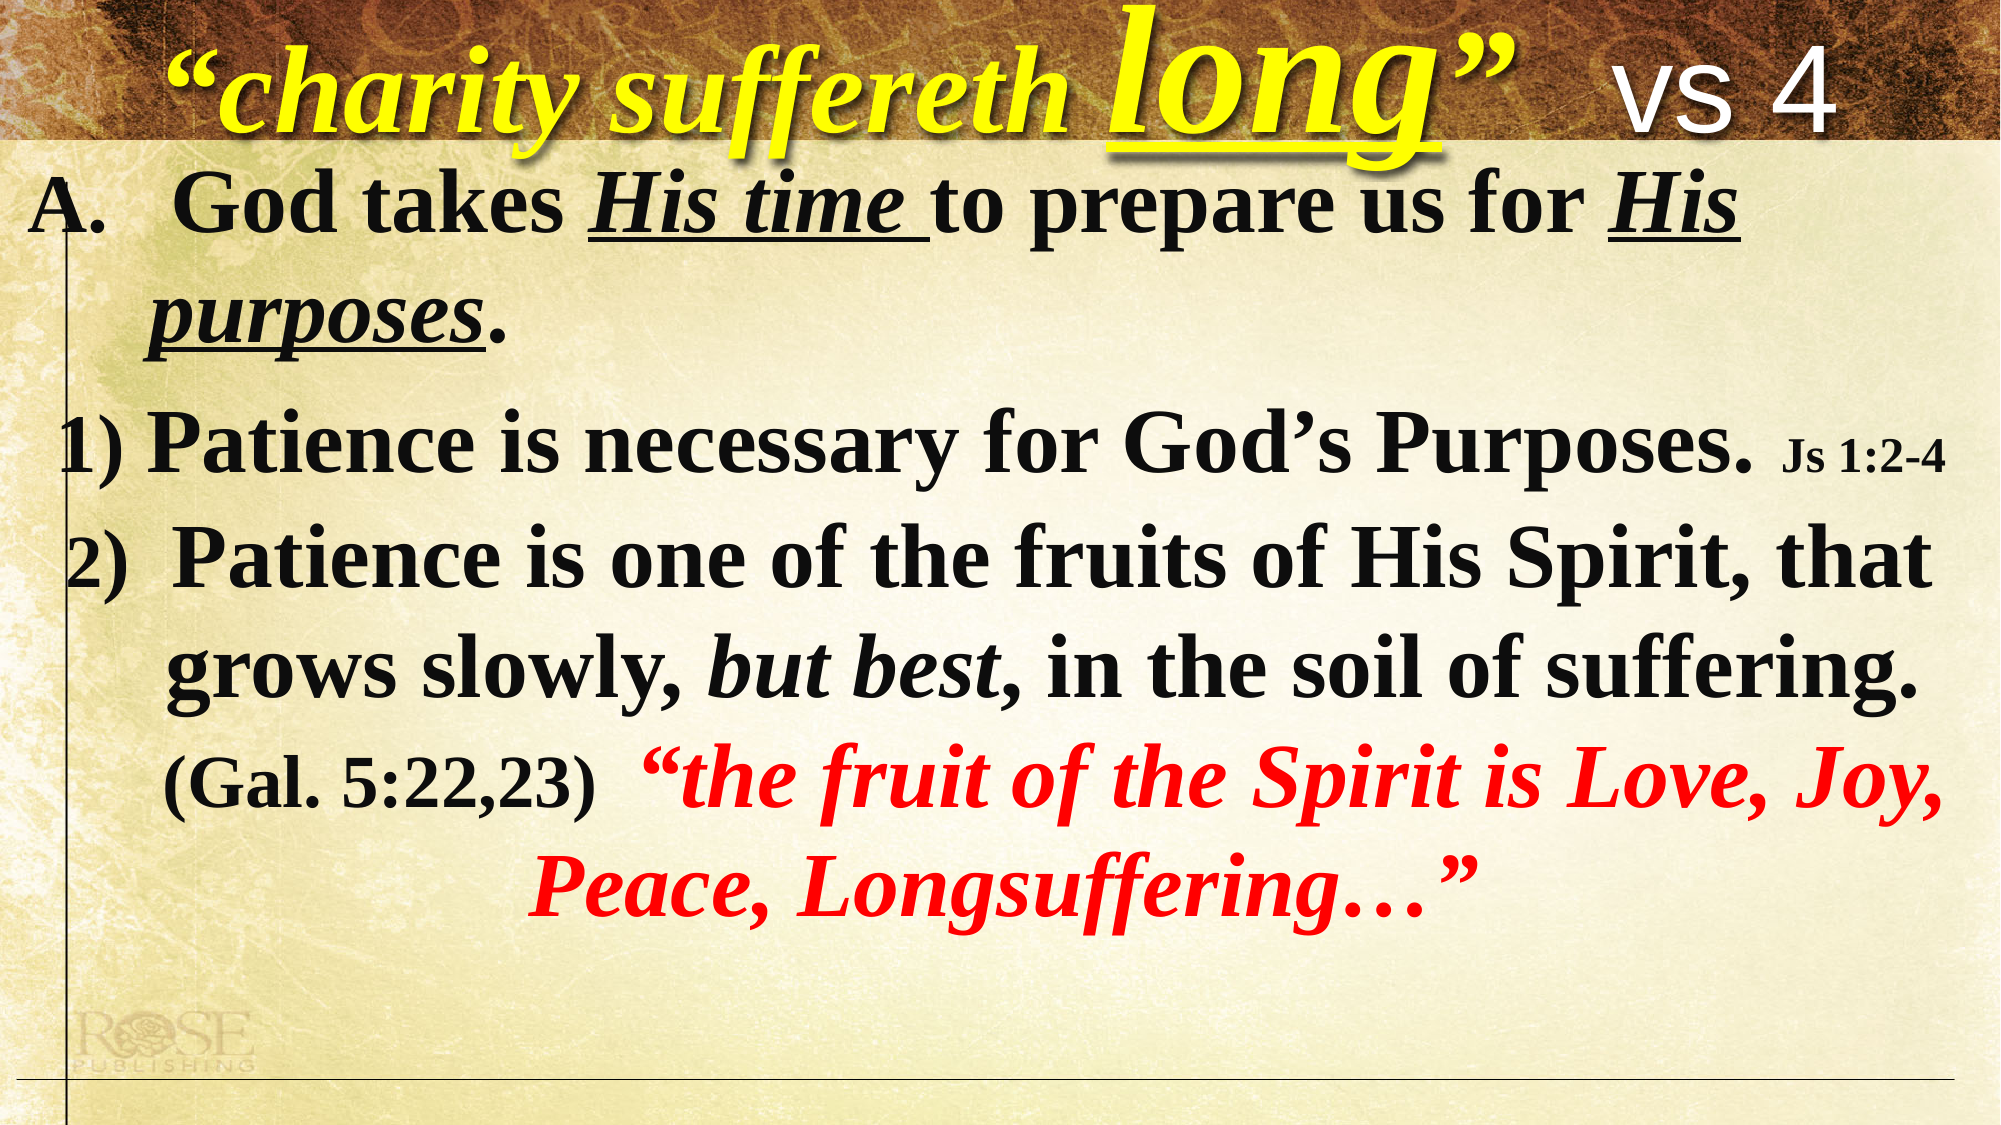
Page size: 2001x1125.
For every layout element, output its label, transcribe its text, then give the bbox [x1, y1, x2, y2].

list God takes His time to prepare us for His purposes. 1) Patience is necessary for God’s Purposes. Js 1:2-4 2) Patience is one of the fruits of His Spirit, that grows slowly, but best, in the soil of suffering. (Gal. 5:22,23) “the fruit of the Spirit is Love, Joy, Peace, Longsuffering…” [12, 132, 1997, 838]
picture [0, 0, 2001, 1125]
text_box [0, 962, 1963, 1098]
title “charity suffereth long” vs 4 [89, 0, 1907, 88]
